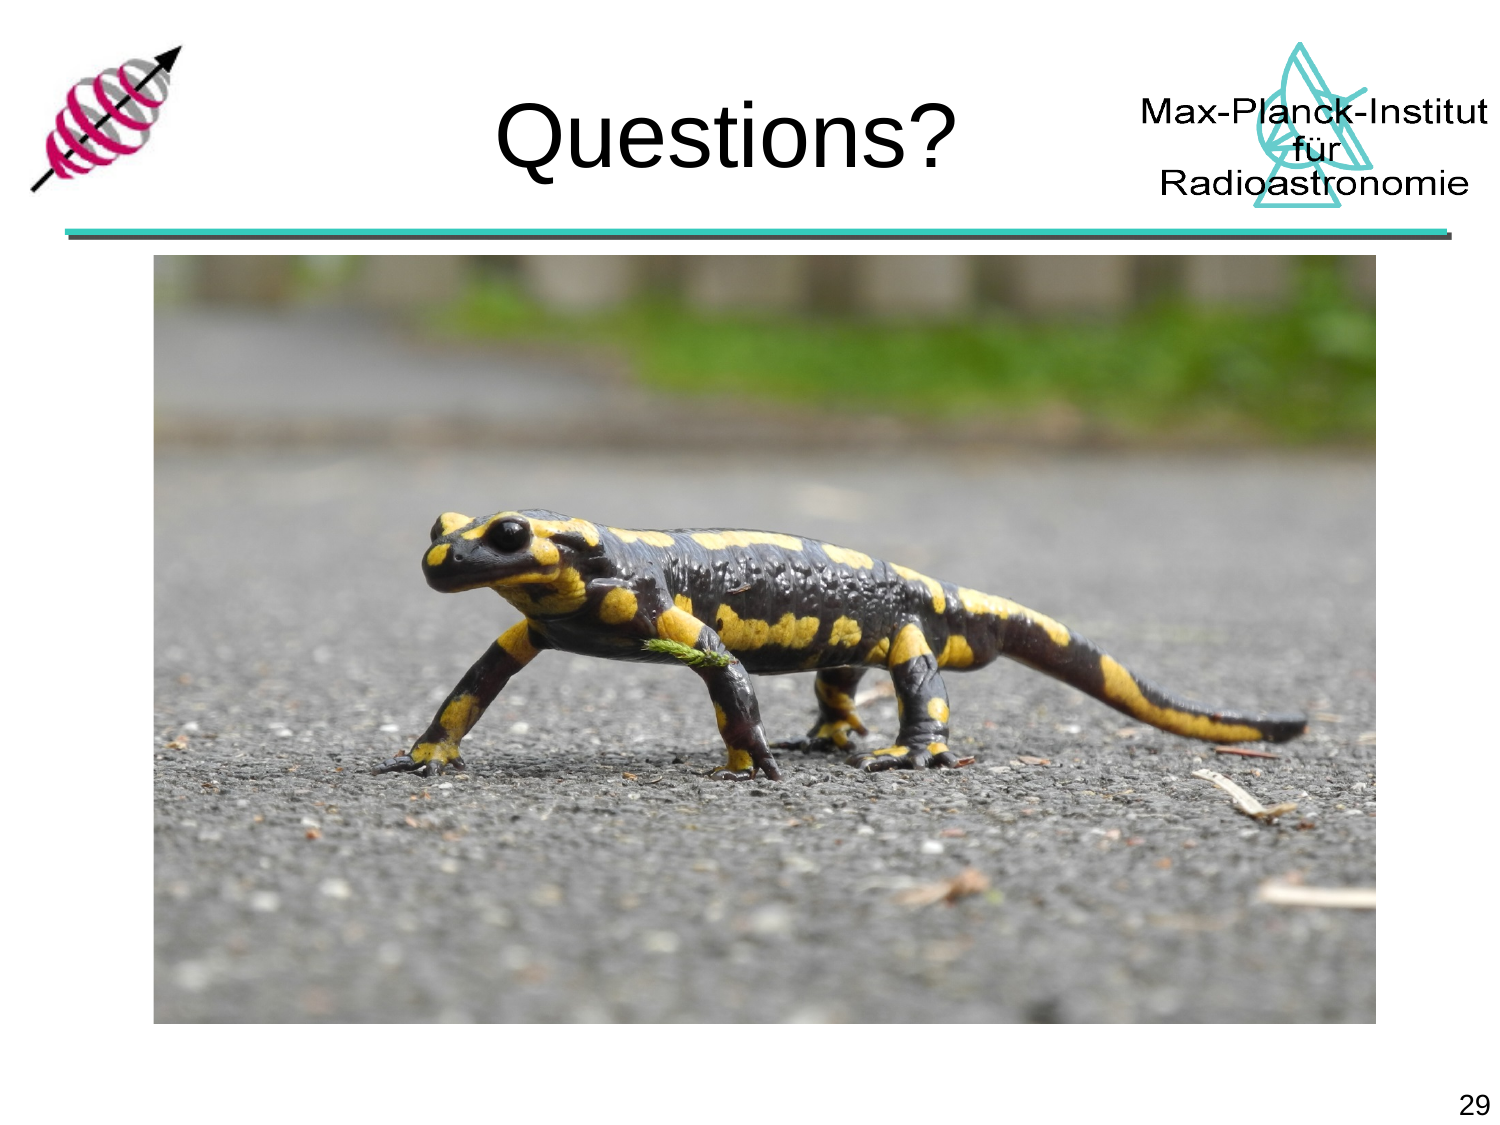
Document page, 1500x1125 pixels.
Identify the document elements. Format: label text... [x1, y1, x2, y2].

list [153, 255, 1377, 1024]
picture [29, 40, 186, 197]
title Questions? [324, 42, 1129, 220]
picture [1139, 42, 1488, 208]
